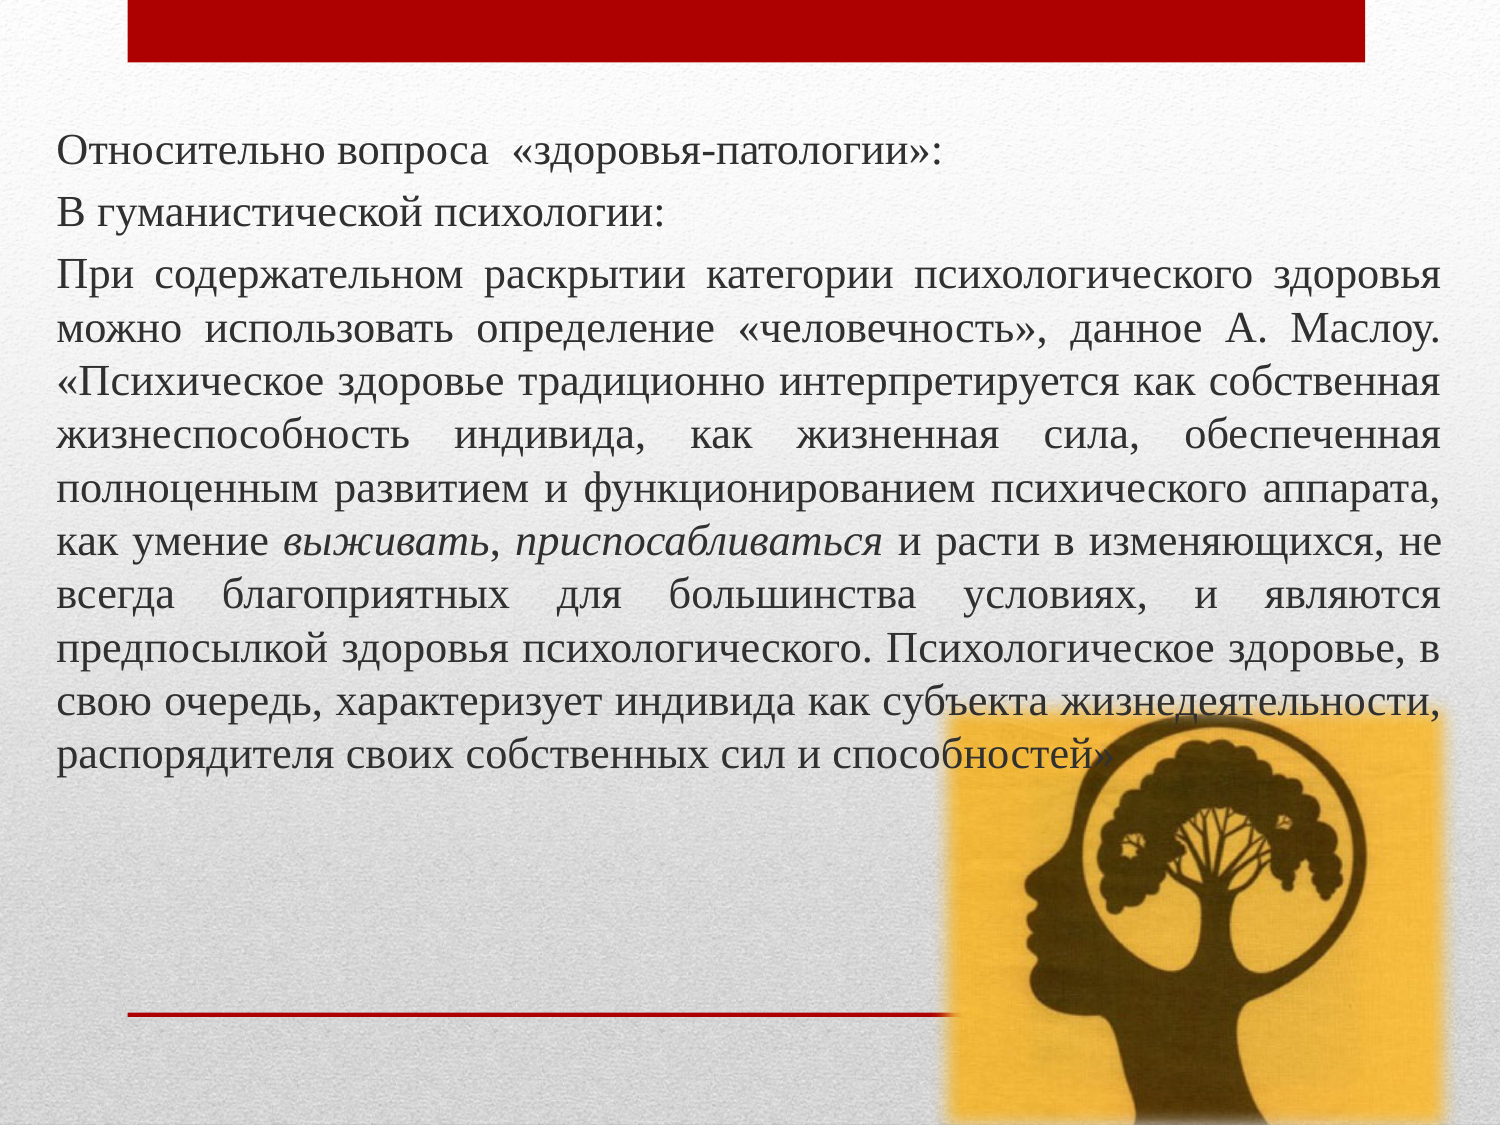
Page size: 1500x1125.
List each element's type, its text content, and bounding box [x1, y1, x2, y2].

picture [928, 691, 1462, 1125]
list Относительно вопроса «здоровья-патологии»: В гуманистической психологии: При содержательном раскрытии категории психологического здоровья можно использовать определение «человечность», данное А. Маслоу. «Психическое здоровье традиционно интерпретируется как собственная жизнеспособность индивида, как жизненная сила, обеспеченная полноценным развитием и функционированием психического аппарата, как умение выживать, приспосабливаться и расти в изменяющихся, не всегда благоприятных для большинства условиях, и являются предпосылкой здоровья психологического. Психологическое здоровье, в свою очередь, характеризует индивида как субъекта жизнедеятельности, распорядителя своих собственных сил и способностей» [40, 112, 1459, 847]
